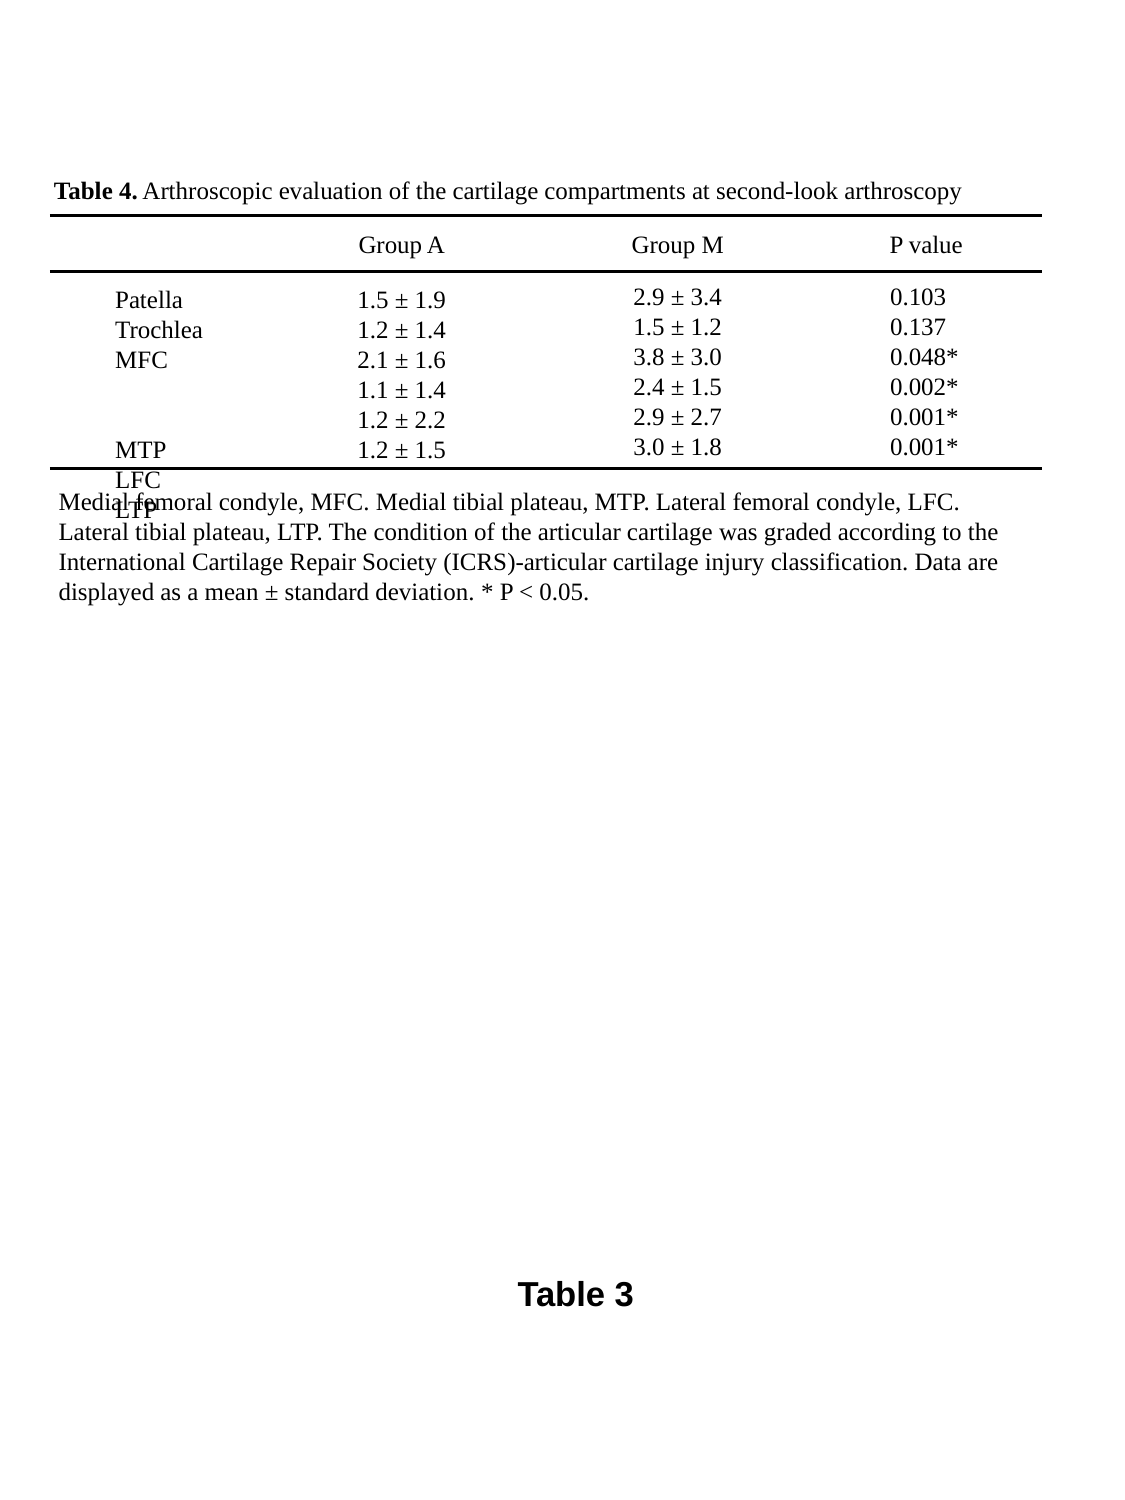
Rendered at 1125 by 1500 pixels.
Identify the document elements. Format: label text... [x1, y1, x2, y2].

text_box Group M [576, 221, 780, 266]
text_box Table 3 [502, 1264, 649, 1321]
text_box Table 4. Arthroscopic evaluation of the cartilage compartments at second-look arthroscopy [39, 167, 1054, 212]
text_box 1.5 ± 1.9 1.2 ± 1.4 2.1 ± 1.6 1.1 ± 1.4 1.2 ± 2.2 1.2 ± 1.5 [342, 276, 461, 468]
text_box P value [824, 221, 1028, 266]
text_box Group A [300, 221, 504, 266]
text_box Medial femoral condyle, MFC. Medial tibial plateau, MTP. Lateral femoral condyle, LFC. Lateral tibial plateau, LTP. The condition of the articular cartilage was graded according to the International Cartilage Repair Society (ICRS)-articular cartilage injury classification. Data are displayed as a mean ± standard deviation. * P < 0.05. [43, 478, 1049, 613]
text_box 2.9 ± 3.4 1.5 ± 1.2 3.8 ± 3.0 2.4 ± 1.5 2.9 ± 2.7 3.0 ± 1.8 [618, 273, 738, 468]
text_box 0.103 0.137 0.048* 0.002* 0.001* 0.001* [843, 273, 974, 468]
text_box Patella Trochlea MFC MTP LFC LTP [100, 276, 245, 468]
text_box Patella Trochlea MFC MTP LFC LTP [100, 469, 245, 478]
